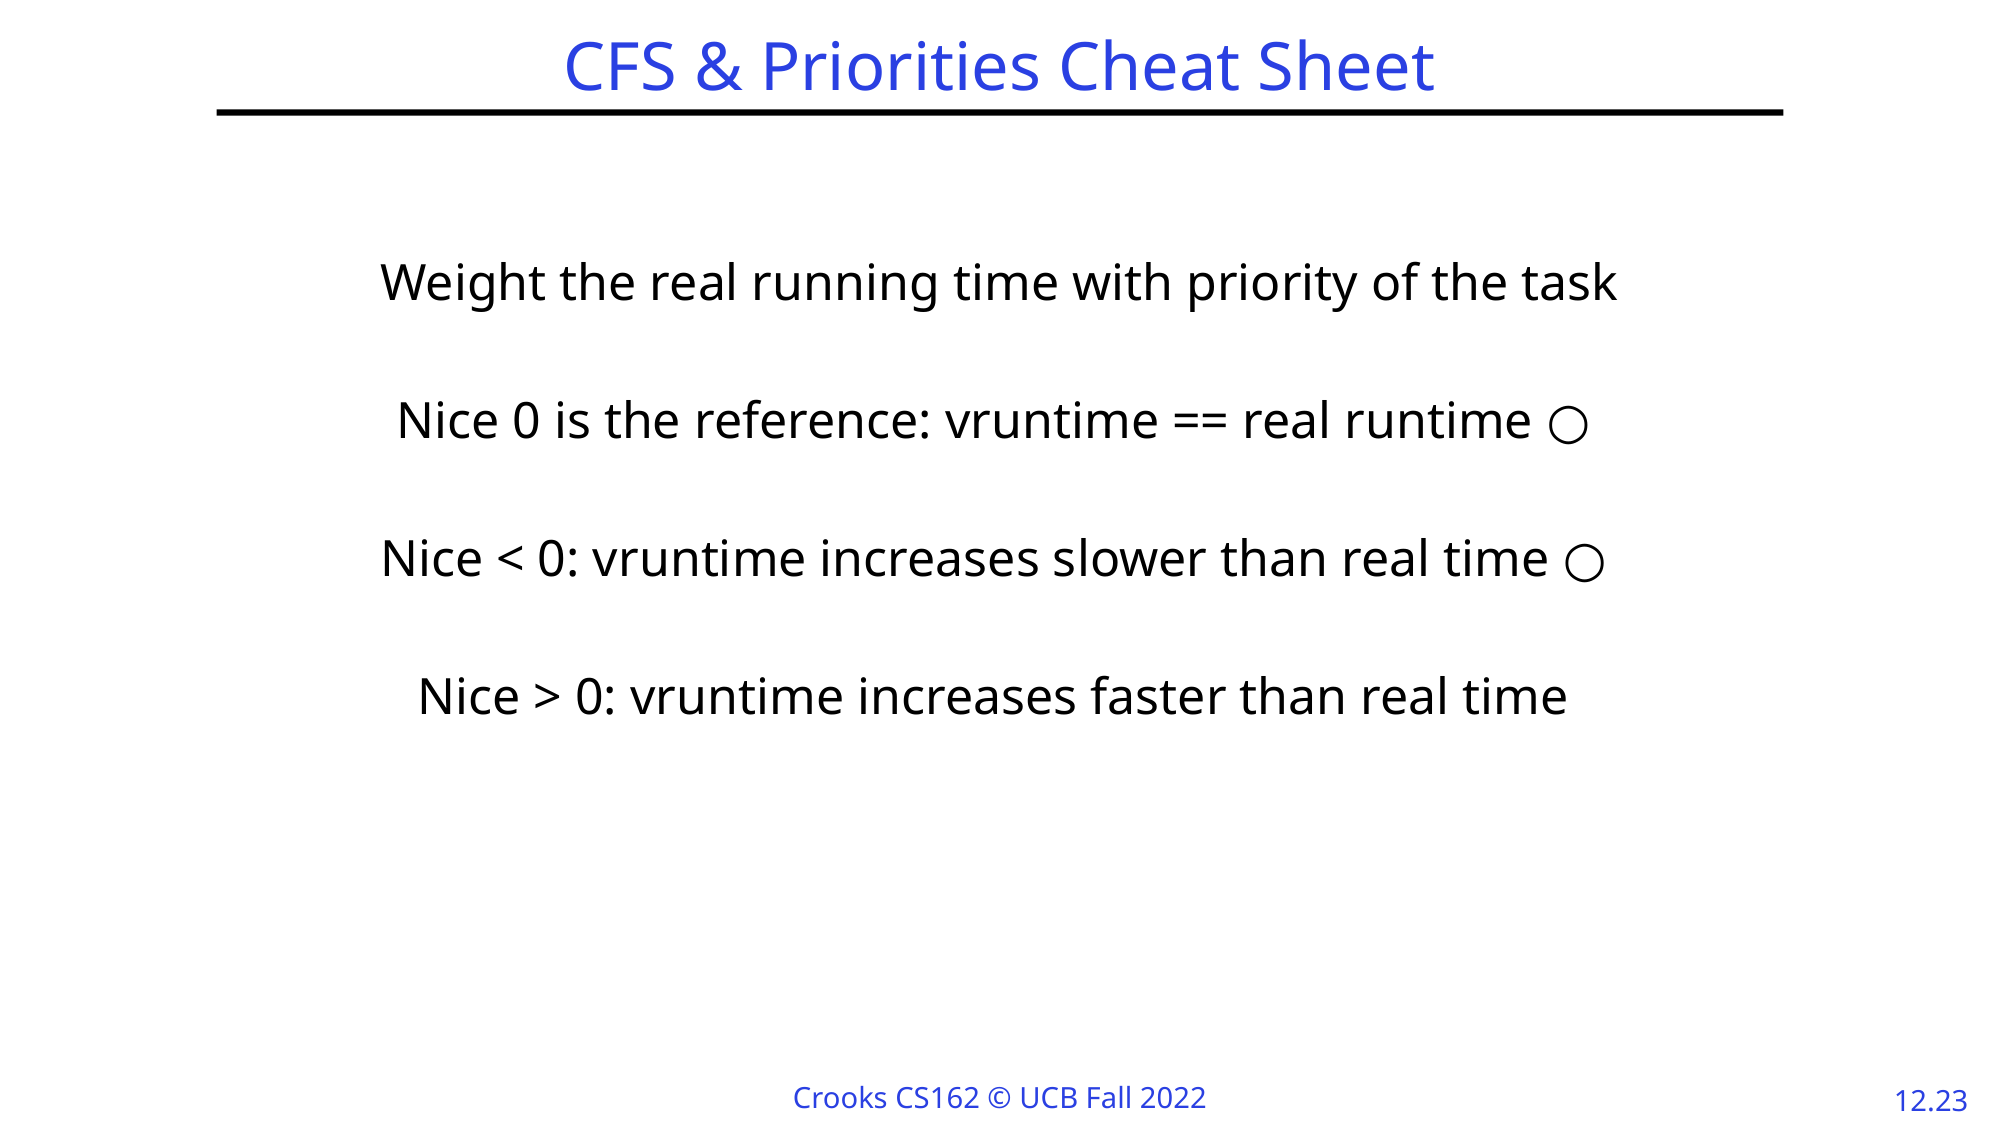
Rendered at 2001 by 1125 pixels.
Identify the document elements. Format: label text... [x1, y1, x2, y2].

list Weight the real running time with priority of the task Nice 0 is the reference: vruntime == real runtime ○ Nice < 0: vruntime increases slower than real time ○ Nice > 0: vruntime increases faster than real time [133, 249, 1867, 988]
title CFS & Priorities Cheat Sheet [216, 24, 1784, 113]
